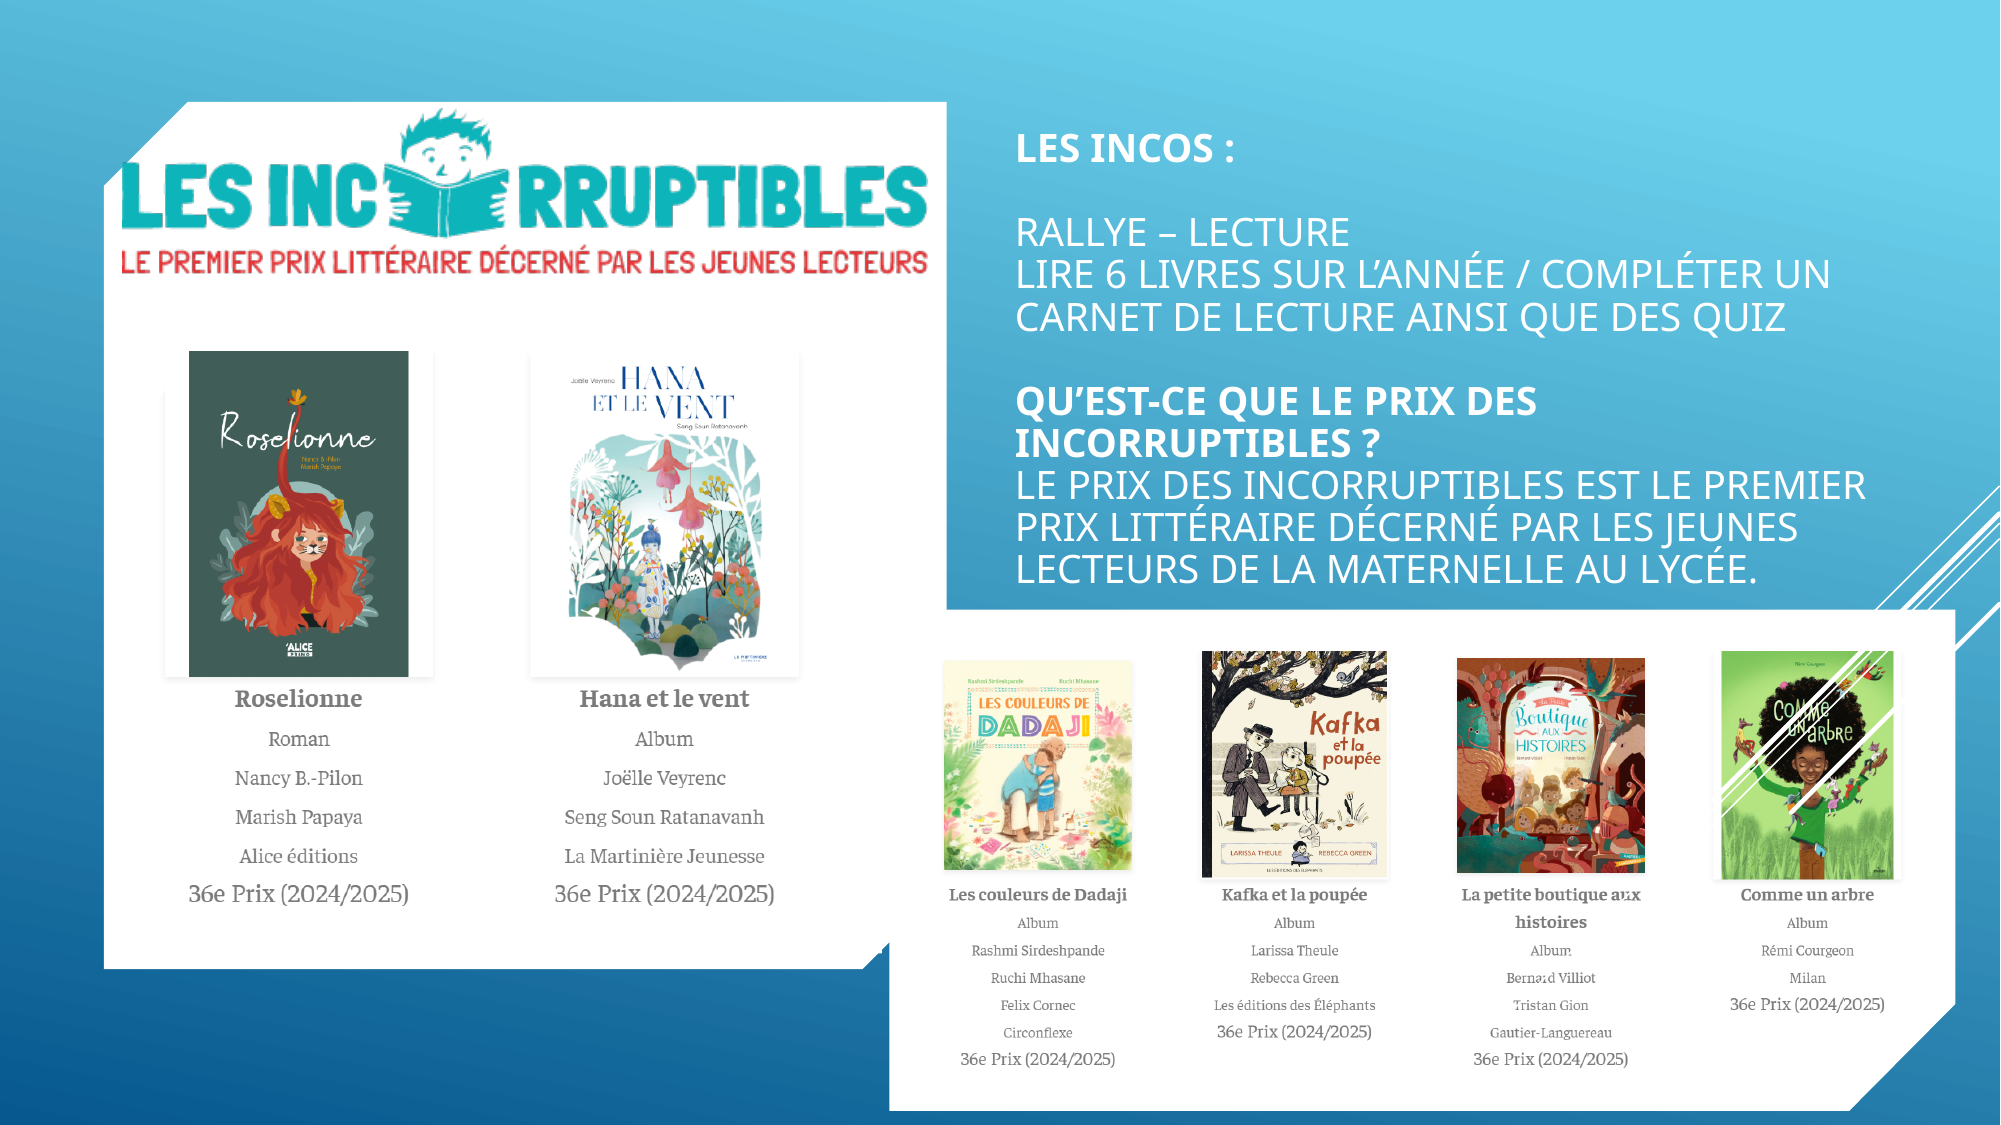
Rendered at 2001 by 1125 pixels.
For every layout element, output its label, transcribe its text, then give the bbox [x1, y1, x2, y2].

title Les incos : rallye – lecture Lire 6 livres sur l’année / compléter un carnet de lecture ainsi que des Quiz Qu’est-ce que le prix des incorruptibles ? Le Prix des Incorruptibles est le premier prix littéraire décerné par les jeunes lecteurs de la maternelle au lycée. [999, 103, 1888, 600]
picture [135, 318, 883, 954]
text_box [0, 0, 2000, 1125]
text_box [102, 100, 948, 971]
picture [122, 108, 928, 275]
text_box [1510, 485, 2000, 1013]
picture [889, 609, 1956, 1112]
